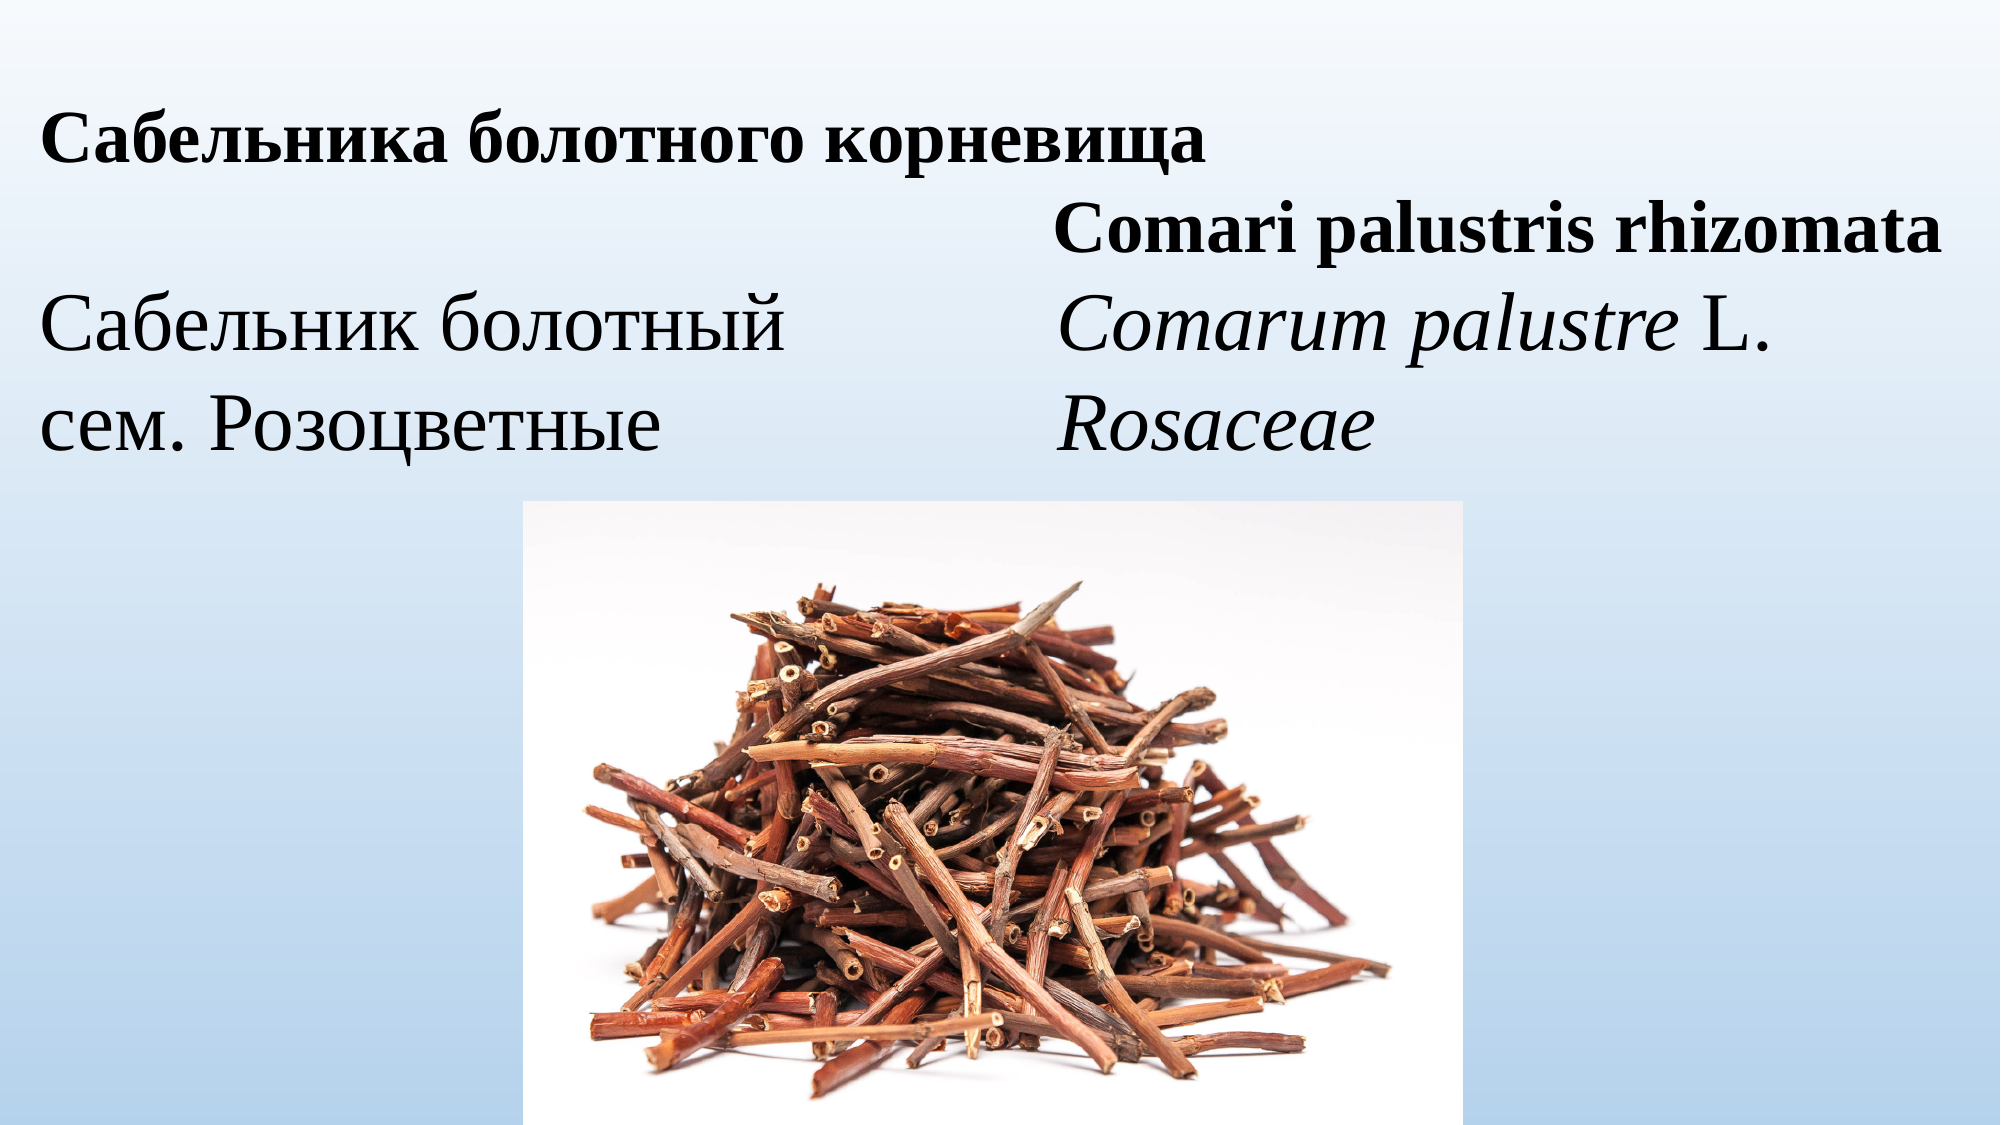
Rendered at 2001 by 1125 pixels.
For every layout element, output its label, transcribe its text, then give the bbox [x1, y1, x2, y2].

picture [523, 501, 1464, 1125]
text_box Сабельника болотного корневища Comari palustris rhizomata Сабельник болотный Comarum palustre L. сем. Розоцветные Rosaceae [24, 80, 1969, 475]
